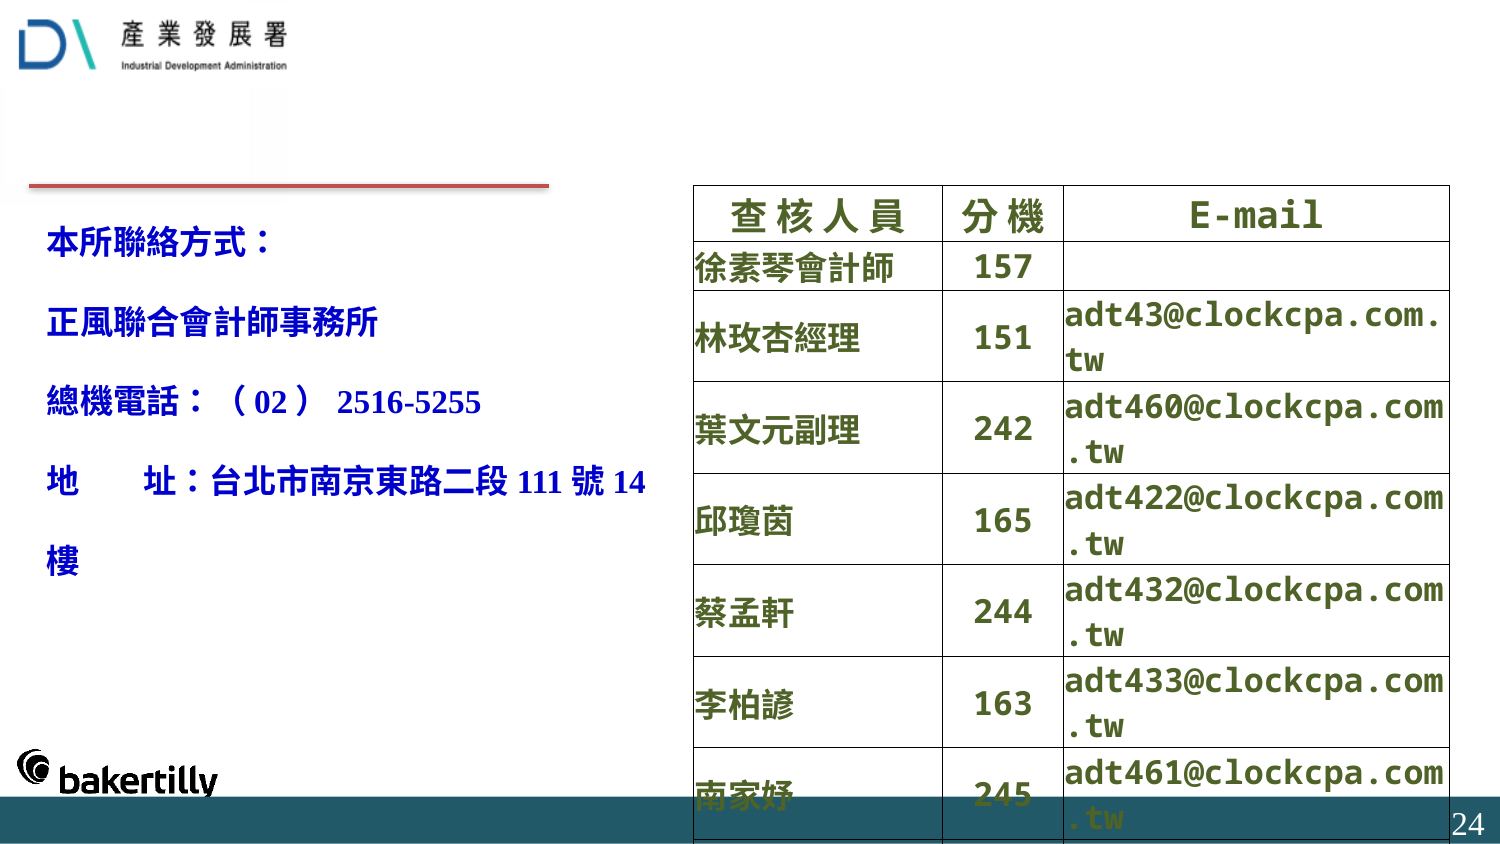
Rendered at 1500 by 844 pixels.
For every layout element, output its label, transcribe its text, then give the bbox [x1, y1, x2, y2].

table_cell adt461@clockcpa.com.tw [1064, 748, 1449, 839]
table_cell [1064, 242, 1449, 290]
picture [17, 749, 218, 794]
table_cell adt432@clockcpa.com.tw [1064, 565, 1449, 656]
table_cell 蔡孟軒 [694, 565, 942, 656]
table_cell 163 [943, 657, 1063, 747]
table_cell 160 [943, 840, 1063, 844]
table_cell adt43@clockcpa.com.tw [1064, 291, 1449, 381]
slide_number 24 [1450, 799, 1500, 844]
table_cell 徐素琴會計師 [694, 242, 942, 290]
text_box [0, 794, 693, 844]
table_cell adt460@clockcpa.com.tw [1064, 382, 1449, 473]
table_cell 157 [943, 242, 1063, 290]
table_cell 245 [943, 748, 1063, 839]
picture [0, 0, 302, 185]
table_cell 邱瓊茵 [694, 474, 942, 564]
text_box [1450, 794, 1500, 799]
table_cell 李柏諺 [694, 657, 942, 747]
table_header 分 機 [943, 186, 1063, 241]
table_cell adt422@clockcpa.com.tw [1064, 474, 1449, 564]
table_header E-mail [1064, 186, 1449, 241]
table_cell 151 [943, 291, 1063, 381]
table_cell adt433@clockcpa.com.tw [1064, 657, 1449, 747]
table_cell 165 [943, 474, 1063, 564]
table_cell 244 [943, 565, 1063, 656]
text_box 本所聯絡方式： 正風聯合會計師事務所 總機電話：（02）2516-5255 地 址：台北市南京東路二段111號14樓 [0, 173, 698, 658]
table_cell 南家妤 [694, 748, 942, 839]
table_cell 242 [943, 382, 1063, 473]
table_cell 鍾美姿 [694, 840, 942, 844]
table_cell 葉文元副理 [694, 382, 942, 473]
table_cell adt425@clockcpa.com.tw [1064, 840, 1449, 844]
table_cell 林玫杏經理 [694, 291, 942, 381]
table_header 查 核 人 員 [694, 186, 942, 241]
